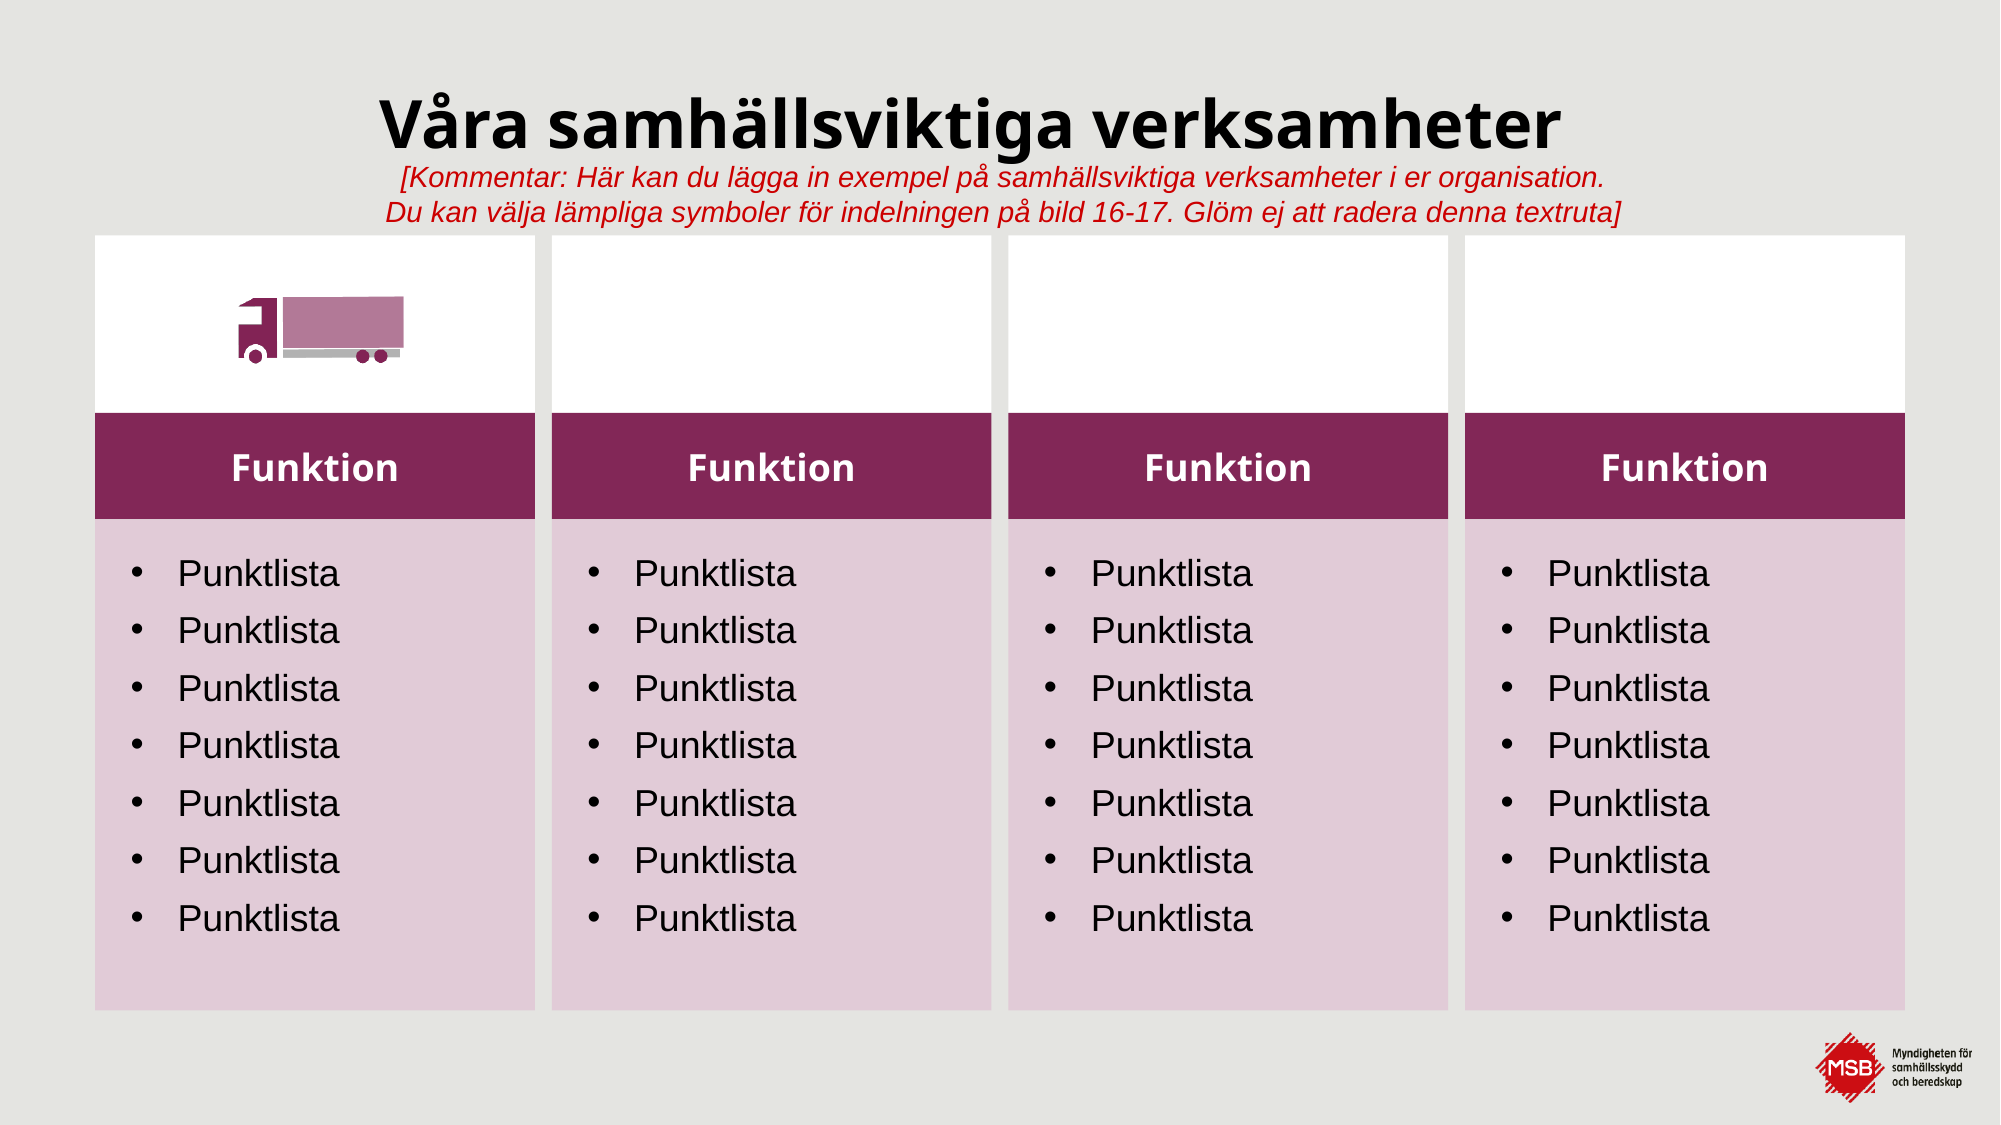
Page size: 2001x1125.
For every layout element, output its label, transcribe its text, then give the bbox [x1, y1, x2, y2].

title Våra samhällsviktiga verksamheter [109, 83, 1835, 169]
text_box Funktion [1008, 412, 1449, 518]
text_box Funktion [1465, 412, 1905, 518]
text_box Punktlista Punktlista Punktlista Punktlista Punktlista Punktlista Punktlista [94, 518, 536, 1011]
text_box [1007, 234, 1449, 414]
text_box Punktlista Punktlista Punktlista Punktlista Punktlista Punktlista Punktlista [1007, 518, 1449, 1011]
text_box [1464, 234, 1906, 414]
text_box Punktlista Punktlista Punktlista Punktlista Punktlista Punktlista Punktlista [1464, 518, 1906, 1011]
text_box Punktlista Punktlista Punktlista Punktlista Punktlista Punktlista Punktlista [551, 518, 992, 1011]
picture [203, 265, 426, 384]
picture [1815, 1032, 1972, 1103]
text_box Funktion [95, 412, 535, 518]
list [Kommentar: Här kan du lägga in exempel på samhällsviktiga verksamheter i er organisation. Du kan välja lämpliga symboler för indelningen på bild 16-17. Glöm ej att radera denna textruta] [195, 150, 1822, 228]
text_box [94, 234, 536, 414]
text_box Funktion [551, 412, 992, 518]
text_box [551, 234, 992, 412]
